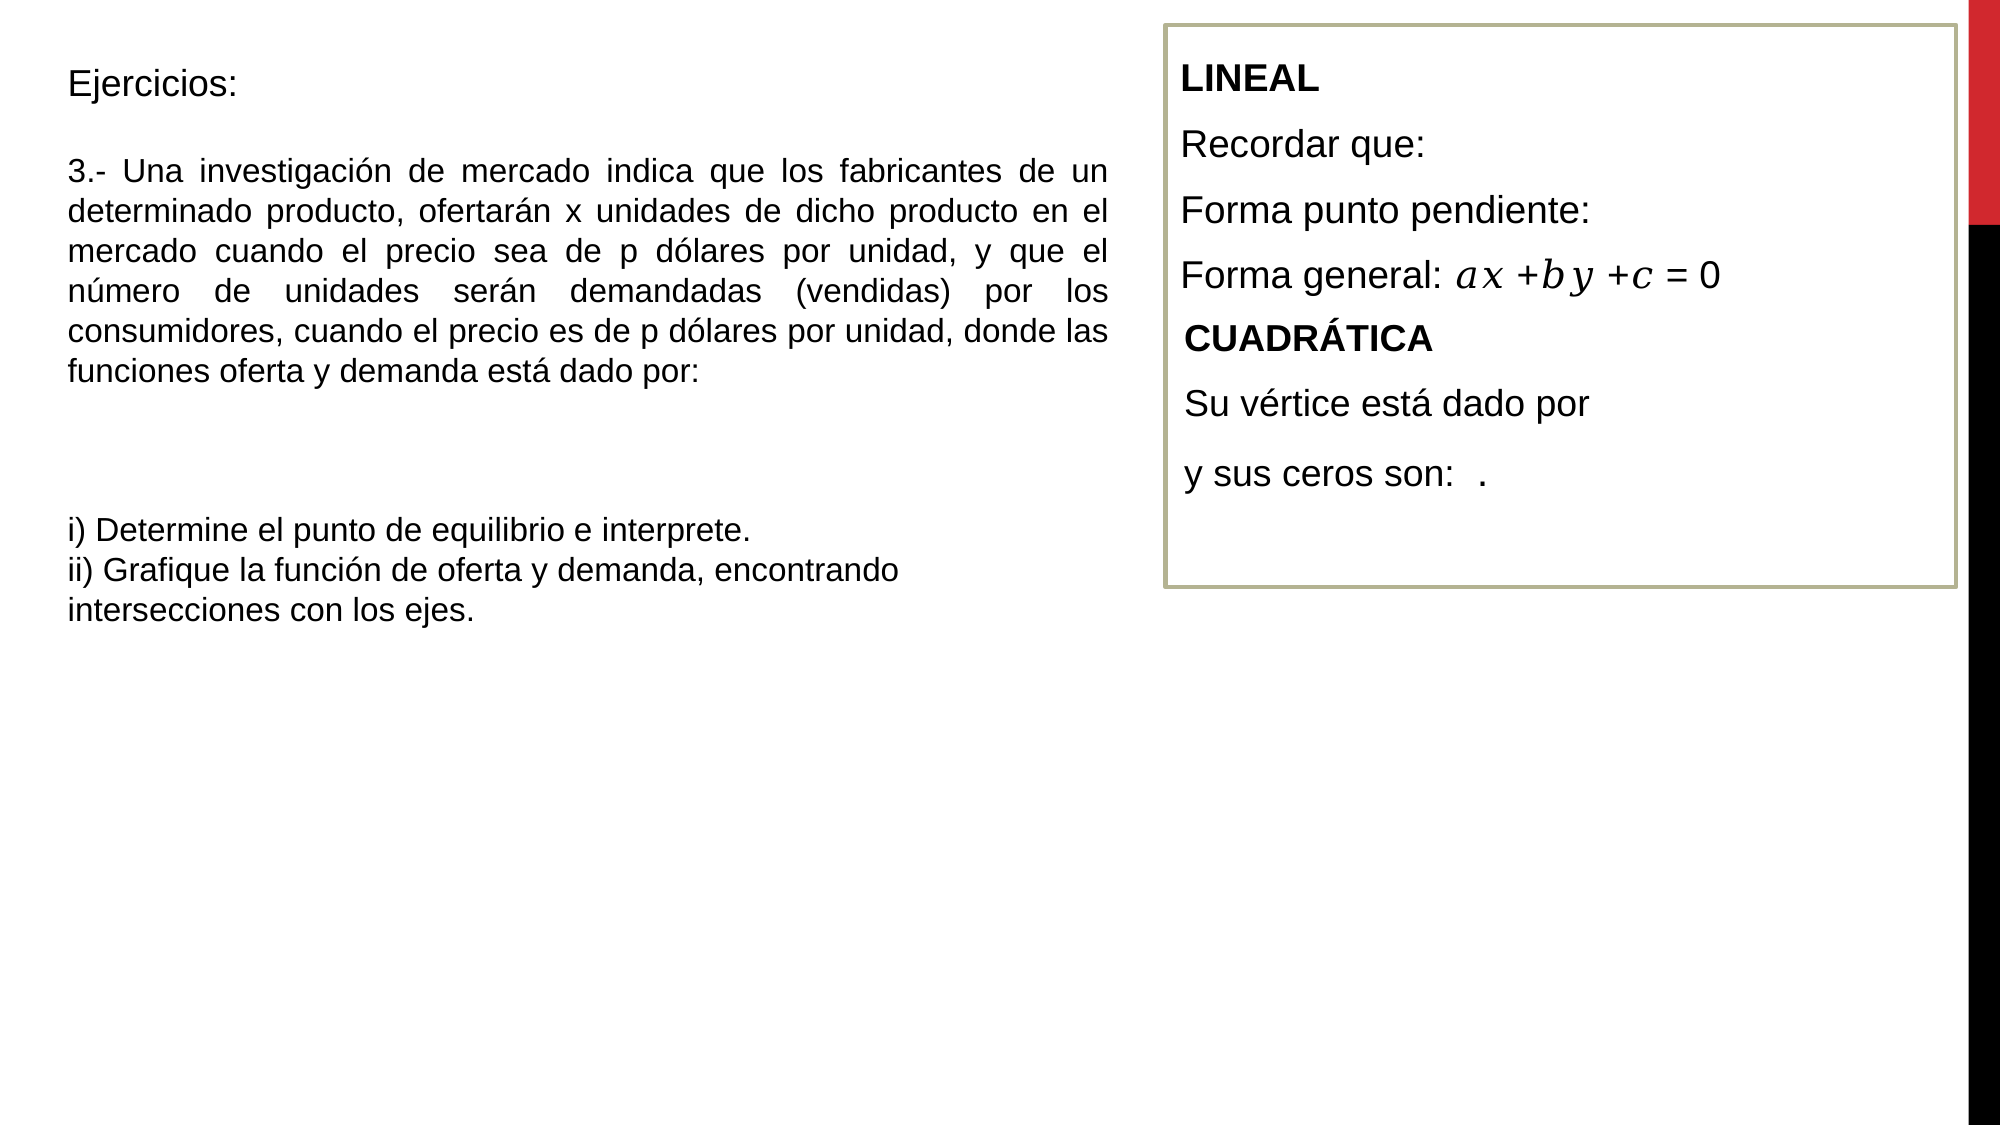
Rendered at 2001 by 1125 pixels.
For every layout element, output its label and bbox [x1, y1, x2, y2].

text_box [1163, 23, 1958, 589]
